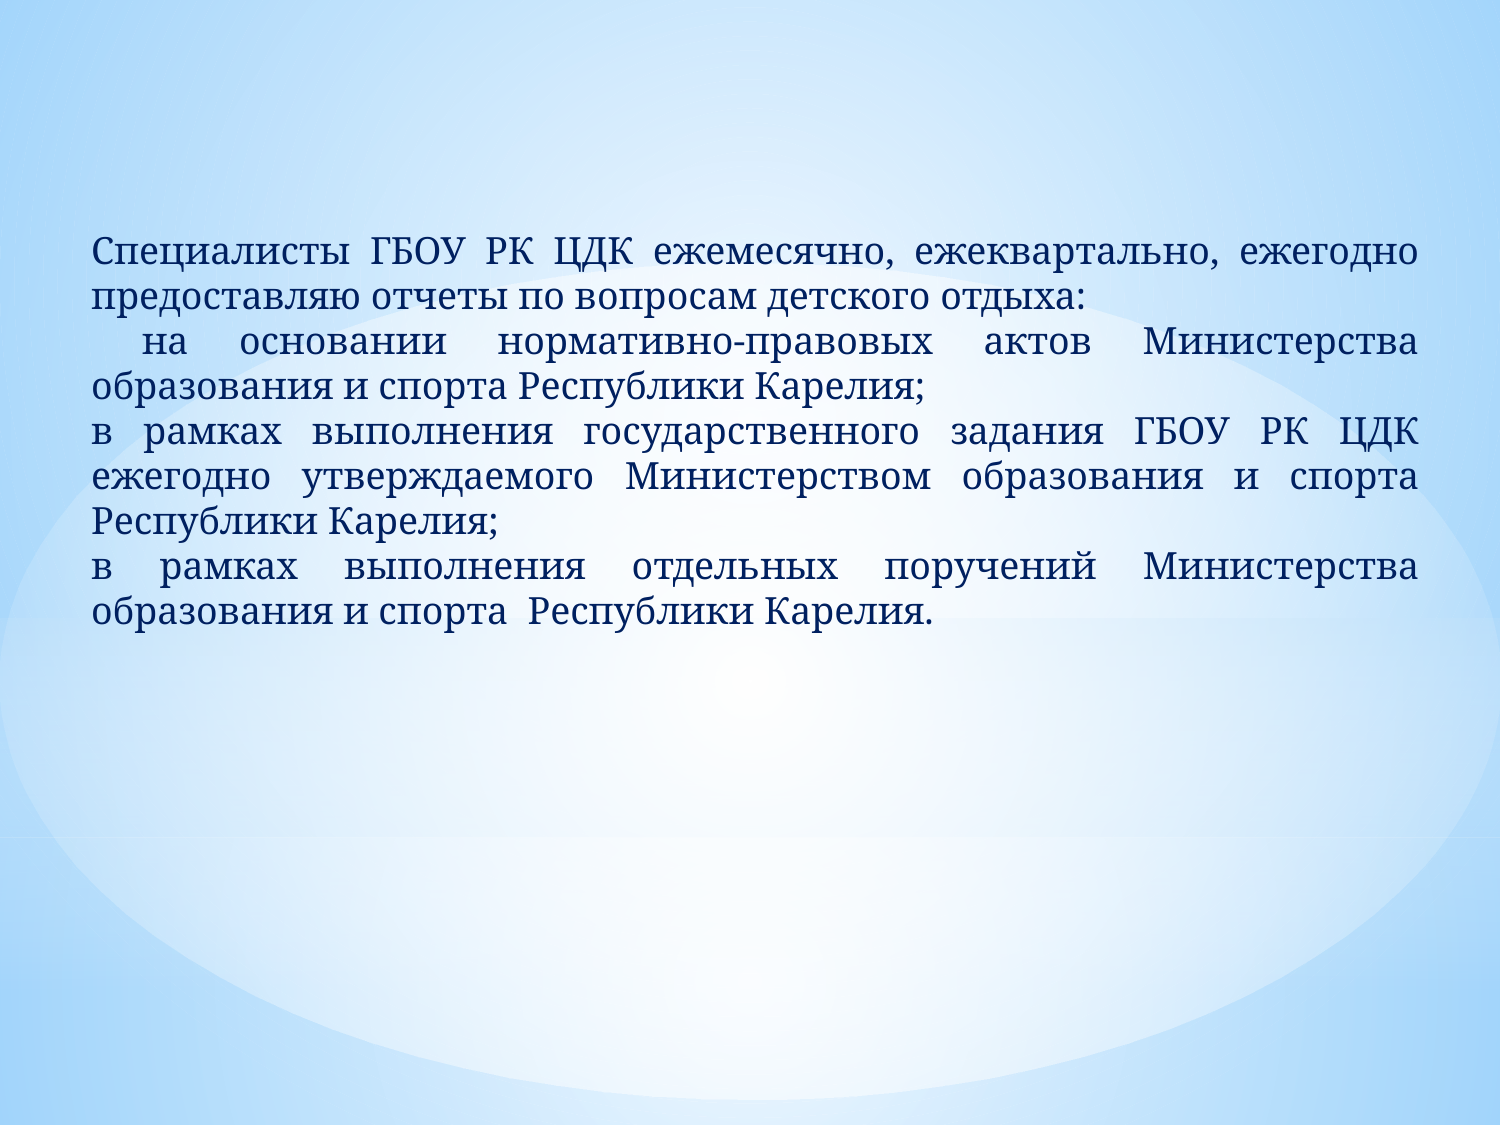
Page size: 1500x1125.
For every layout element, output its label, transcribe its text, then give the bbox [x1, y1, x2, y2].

text_box Специалисты ГБОУ РК ЦДК ежемесячно, ежеквартально, ежегодно предоставляю отчеты по вопросам детского отдыха: на основании нормативно-правовых актов Министерства образования и спорта Республики Карелия; в рамках выполнения государственного задания ГБОУ РК ЦДК ежегодно утверждаемого Министерством образования и спорта Республики Карелия; в рамках выполнения отдельных поручений Министерства образования и спорта Республики Карелия. [76, 219, 1435, 685]
